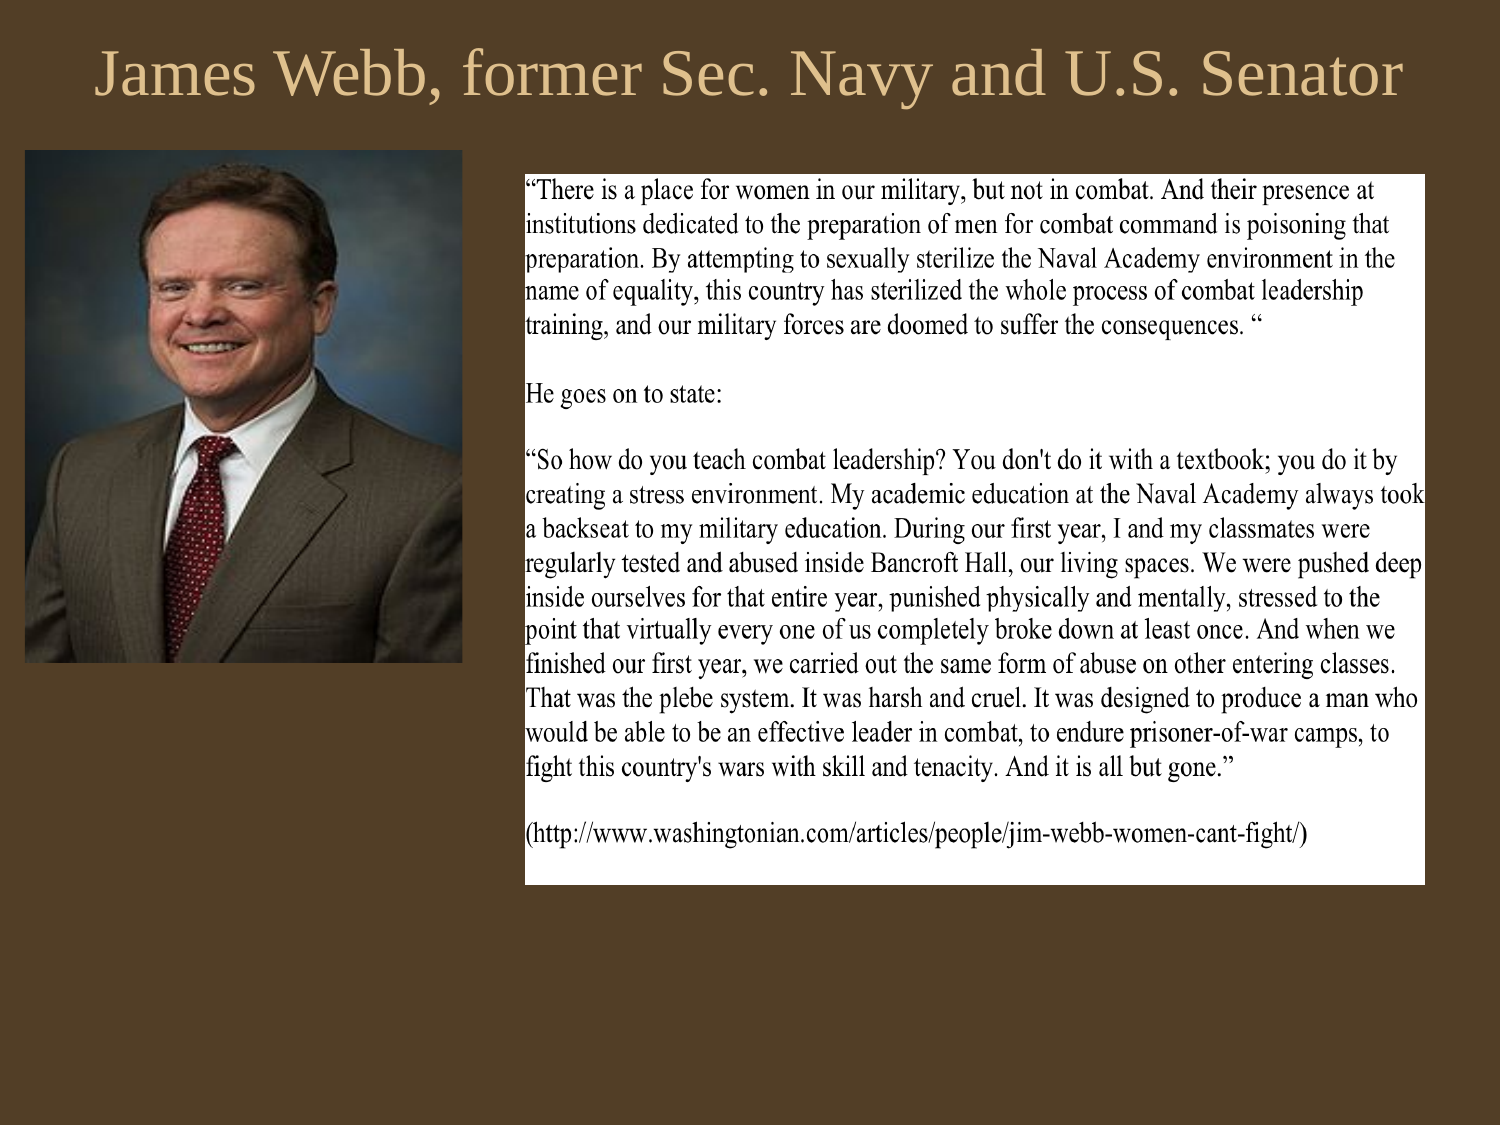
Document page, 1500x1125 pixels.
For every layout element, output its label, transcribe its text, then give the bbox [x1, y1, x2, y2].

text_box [524, 174, 1426, 885]
title James Webb, former Sec. Navy and U.S. Senator [0, 0, 1500, 138]
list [24, 149, 463, 663]
